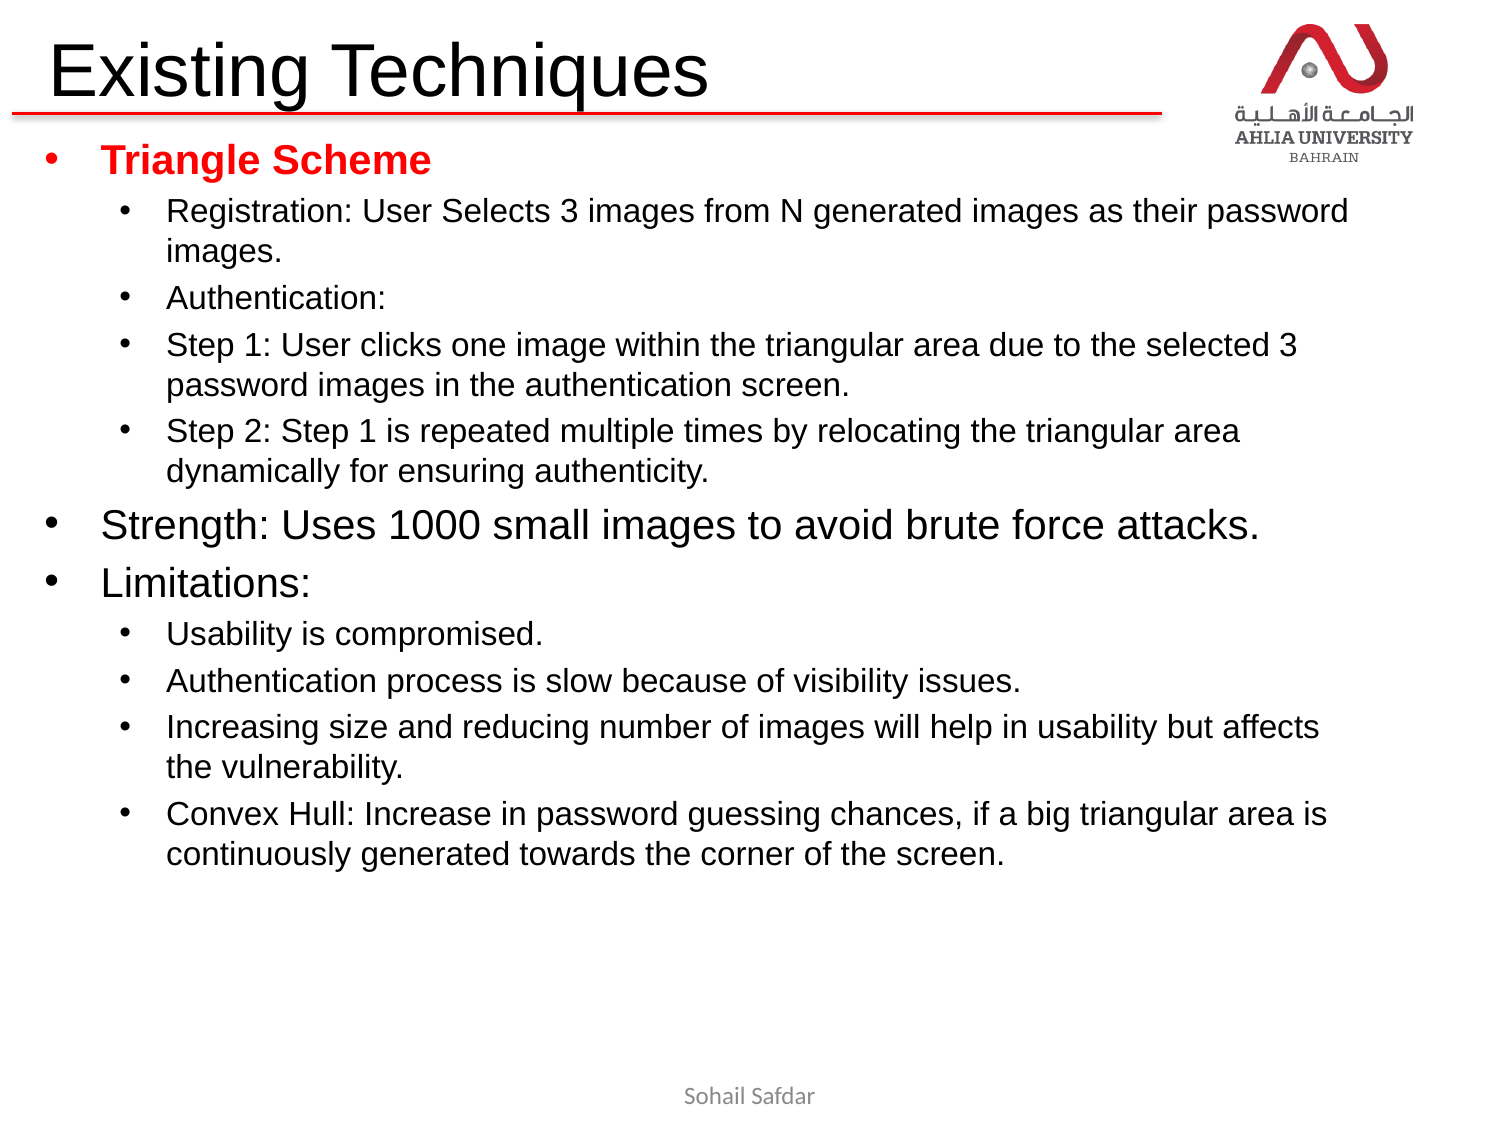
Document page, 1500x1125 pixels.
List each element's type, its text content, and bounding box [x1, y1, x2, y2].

picture [1234, 24, 1413, 163]
title Existing Techniques [33, 0, 1250, 125]
text_box Triangle Scheme Registration: User Selects 3 images from N generated images as their password images. Authentication: Step 1: User clicks one image within the triangular area due to the selected 3 password images in the authentication screen. Step 2: Step 1 is repeated multiple times by relocating the triangular area dynamically for ensuring authenticity. Strength: Uses 1000 small images to avoid brute force attacks. Limitations: Usability is compromised. Authentication process is slow because of visibility issues. Increasing size and reducing number of images will help in usability but affects the vulnerability. Convex Hull: Increase in password guessing chances, if a big triangular area is continuously generated towards the corner of the screen. [29, 125, 1380, 992]
footer Sohail Safdar [512, 1065, 988, 1125]
